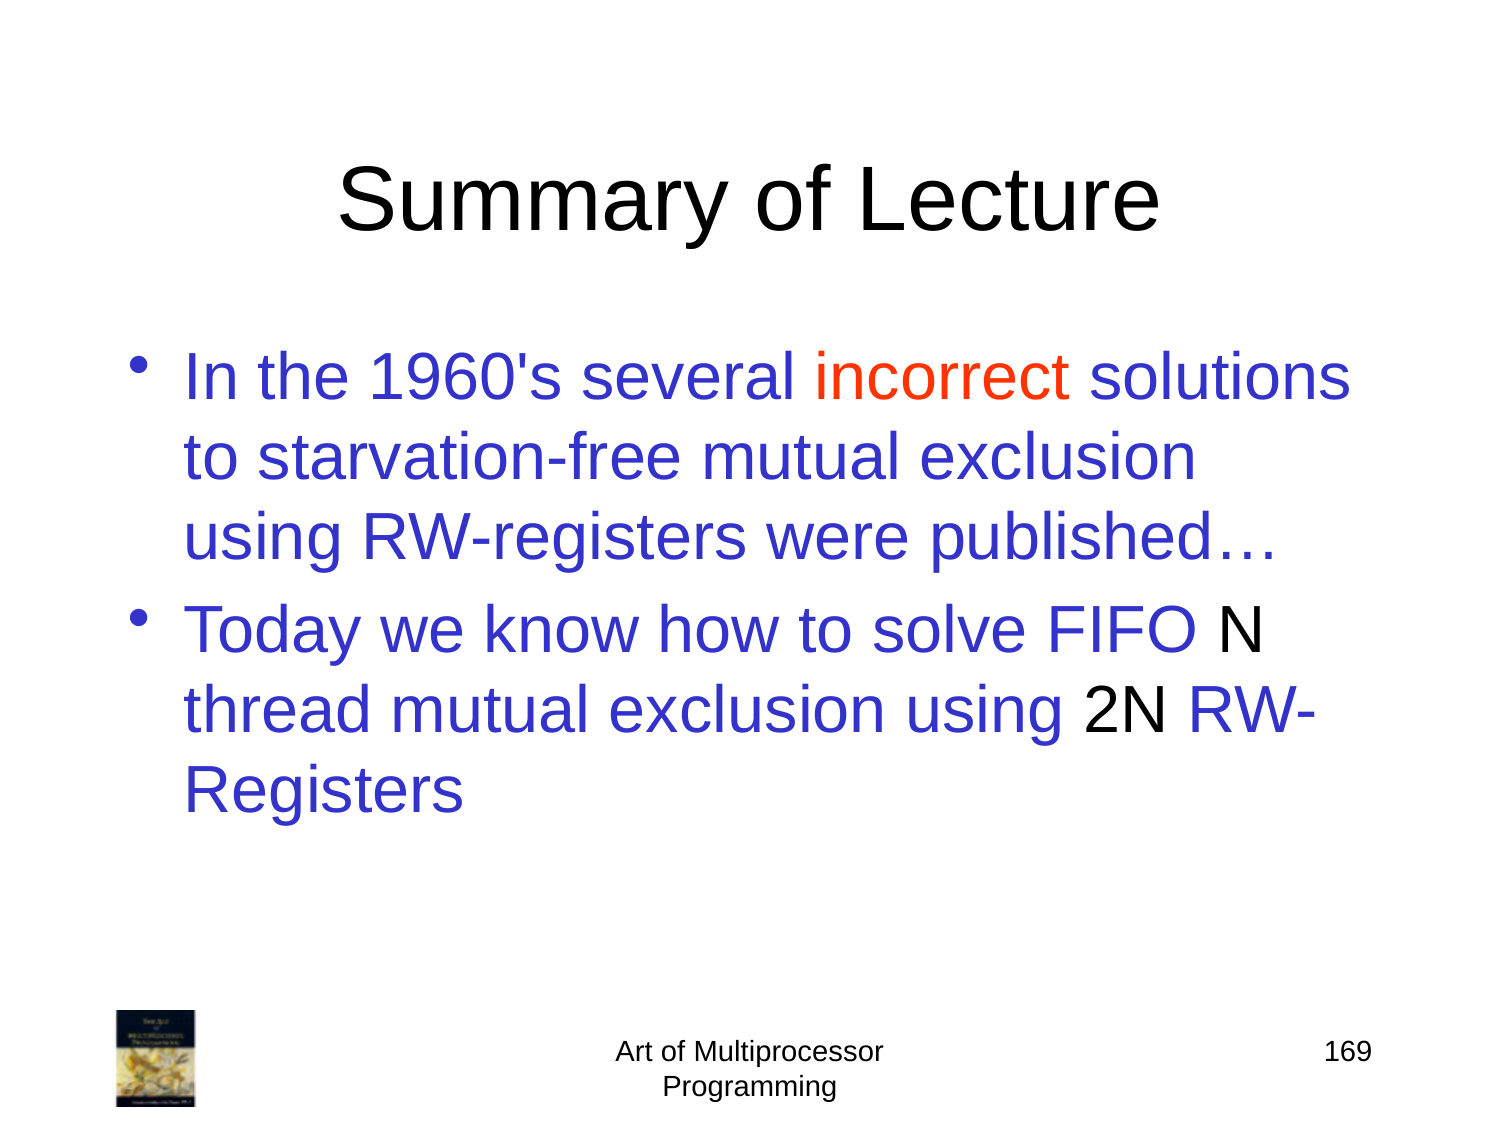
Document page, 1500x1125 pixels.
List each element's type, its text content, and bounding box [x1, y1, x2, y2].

title Summary of Lecture [112, 99, 1388, 288]
slide_number 169 [1074, 1024, 1388, 1101]
picture [107, 1010, 204, 1107]
list In the 1960's several incorrect solutions to starvation-free mutual exclusion using RW-registers were published… Today we know how to solve FIFO N thread mutual exclusion using 2N RW-Registers [112, 324, 1388, 1000]
footer Art of Multiprocessor Programming [512, 1024, 988, 1101]
